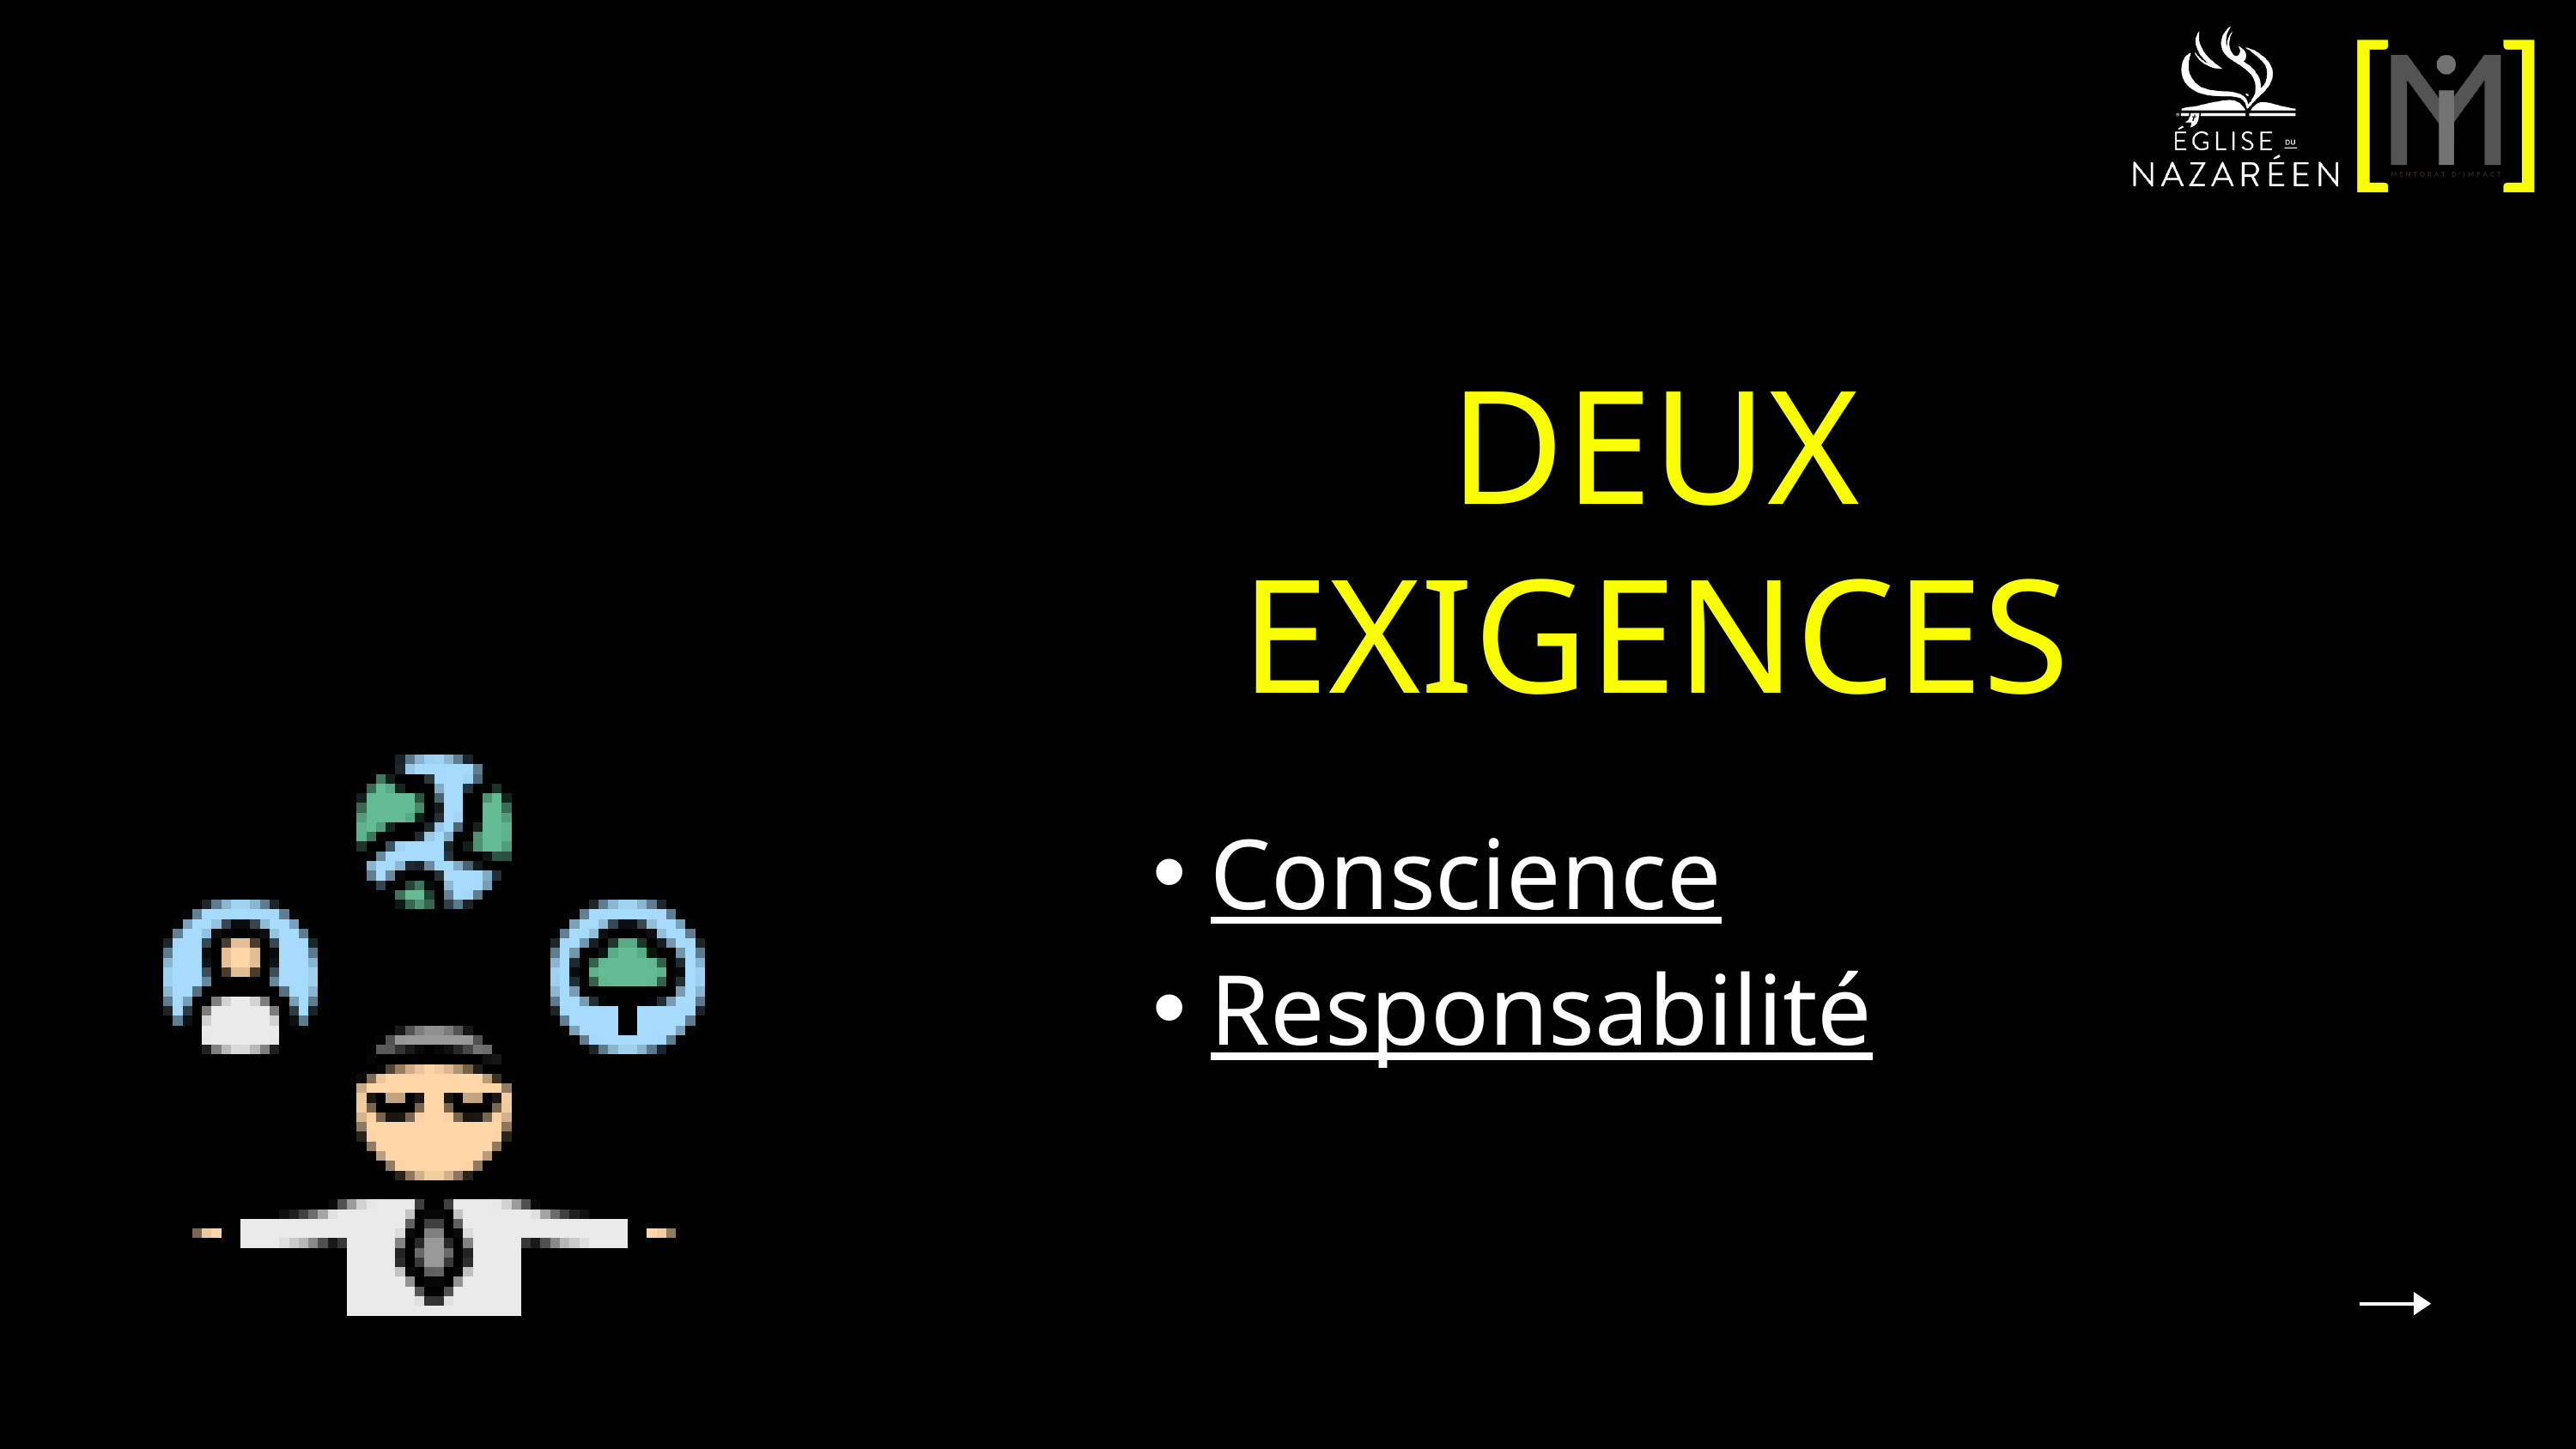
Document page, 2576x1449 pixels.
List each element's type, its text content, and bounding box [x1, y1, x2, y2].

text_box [2359, 1291, 2432, 1316]
text_box DEUX EXIGENCES Conscience Responsabilité [1095, 347, 2216, 1065]
picture [2028, 0, 2576, 402]
picture [144, 736, 725, 1316]
